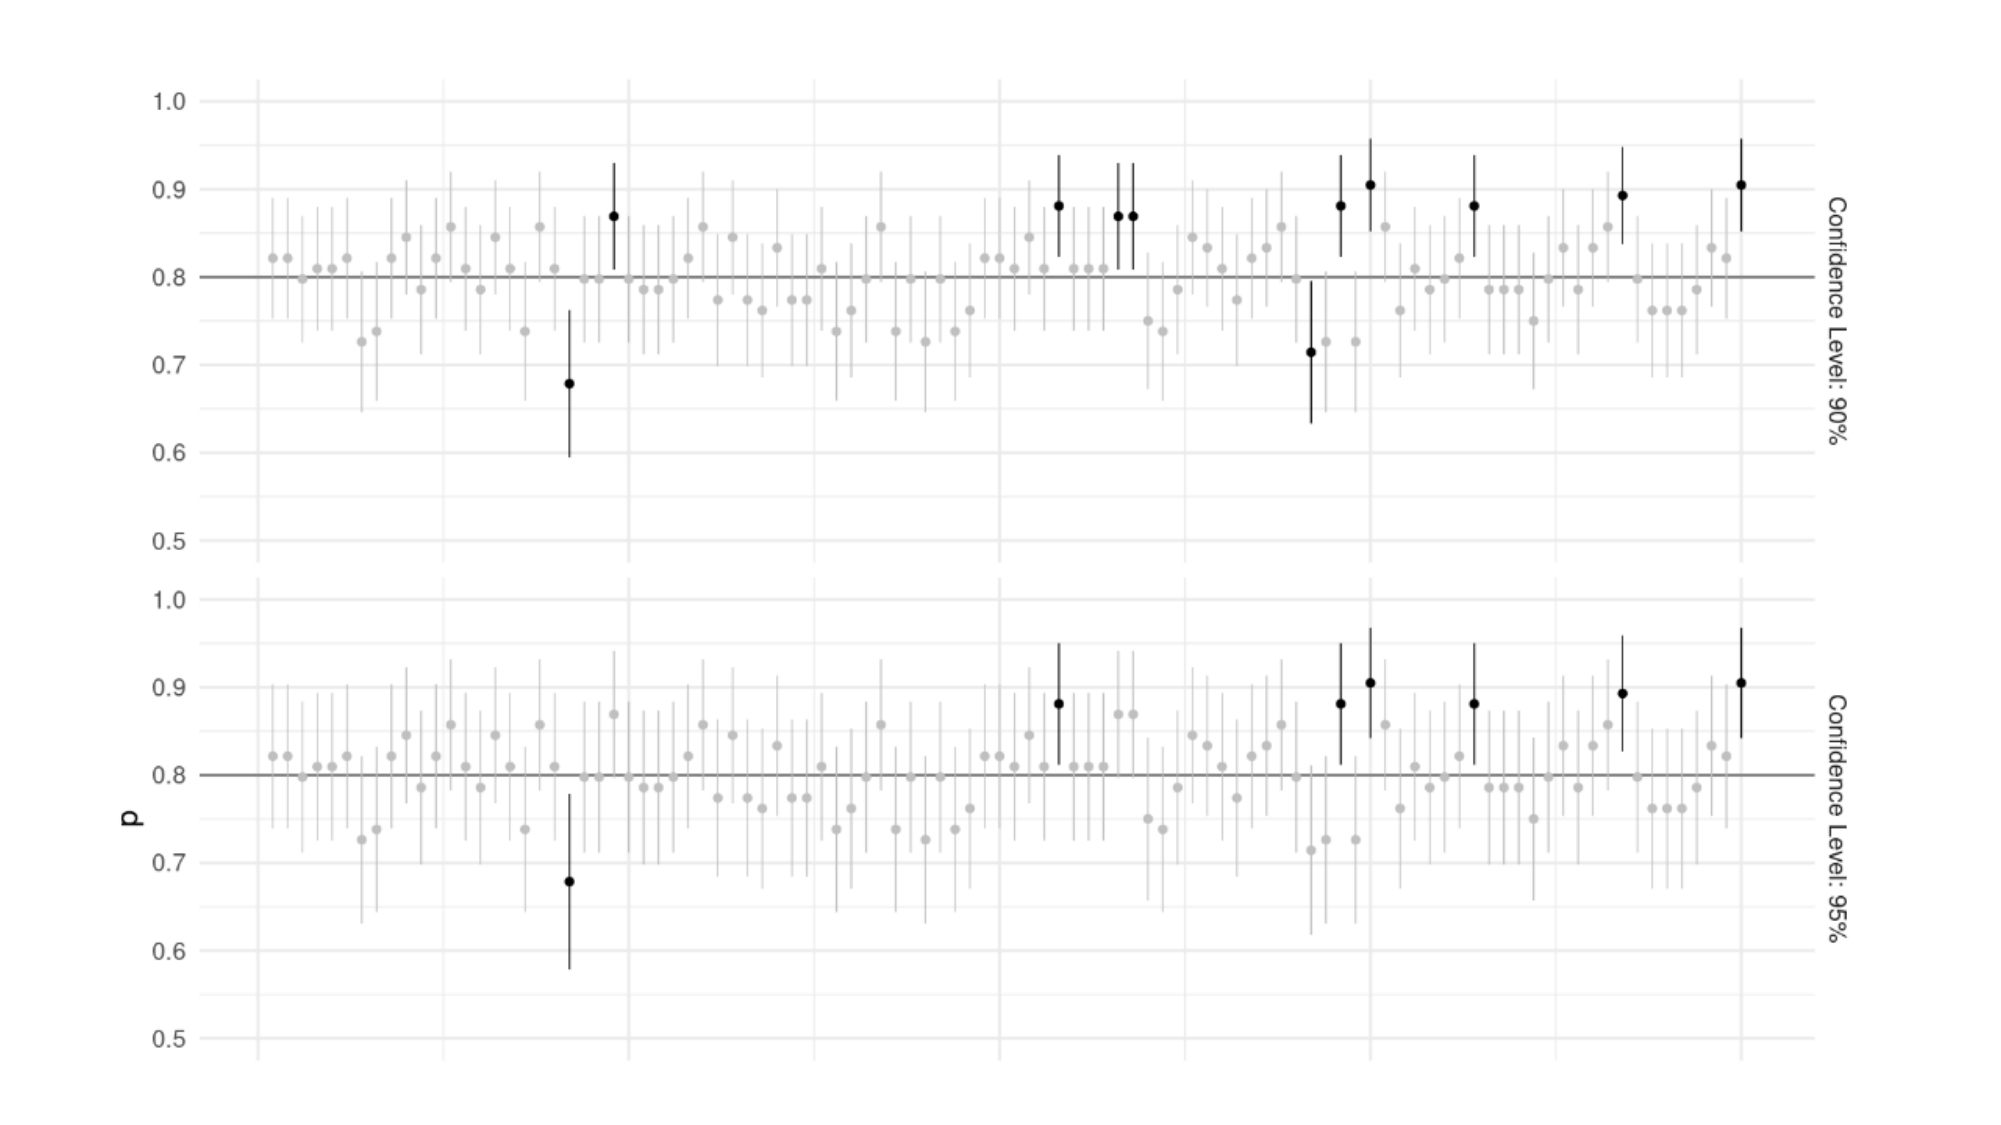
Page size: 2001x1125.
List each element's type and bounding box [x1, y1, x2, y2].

picture [77, 60, 1922, 1065]
